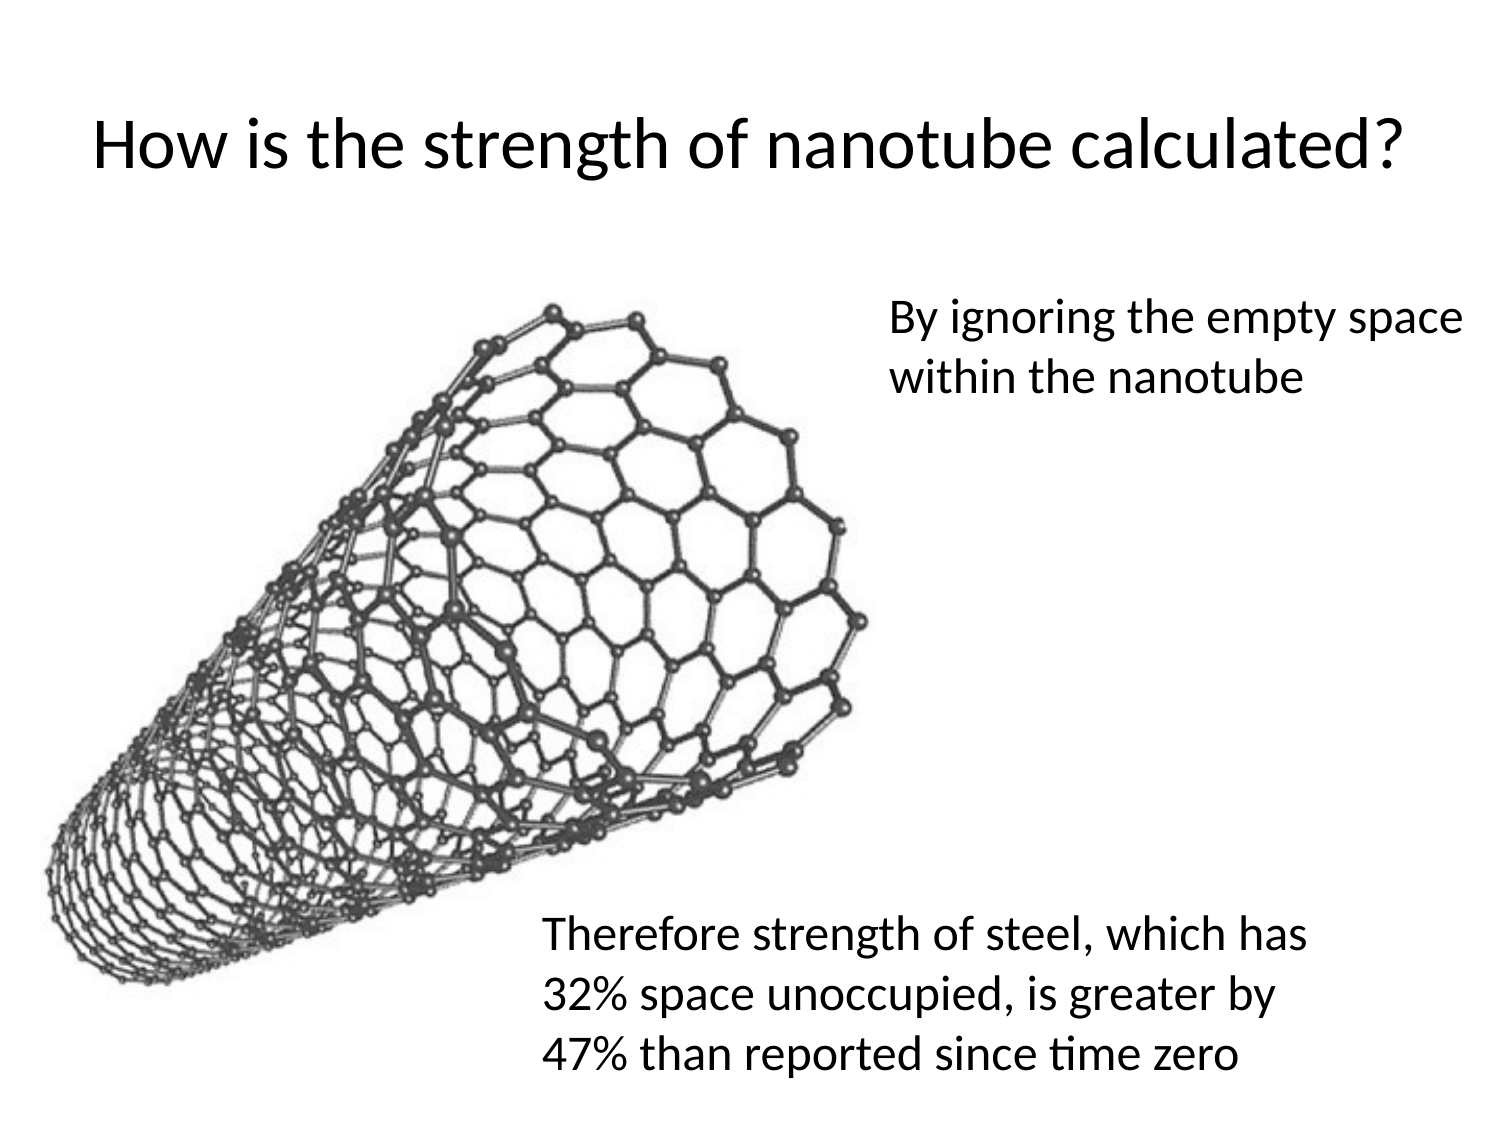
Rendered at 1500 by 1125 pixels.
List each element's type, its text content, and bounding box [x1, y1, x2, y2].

text_box Therefore strength of steel, which has 32% space unoccupied, is greater by 47% than reported since time zero [527, 893, 1333, 1089]
picture [40, 232, 875, 1067]
title How is the strength of nanotube calculated? [75, 45, 1425, 233]
text_box By ignoring the empty space within the nanotube [879, 276, 1486, 412]
